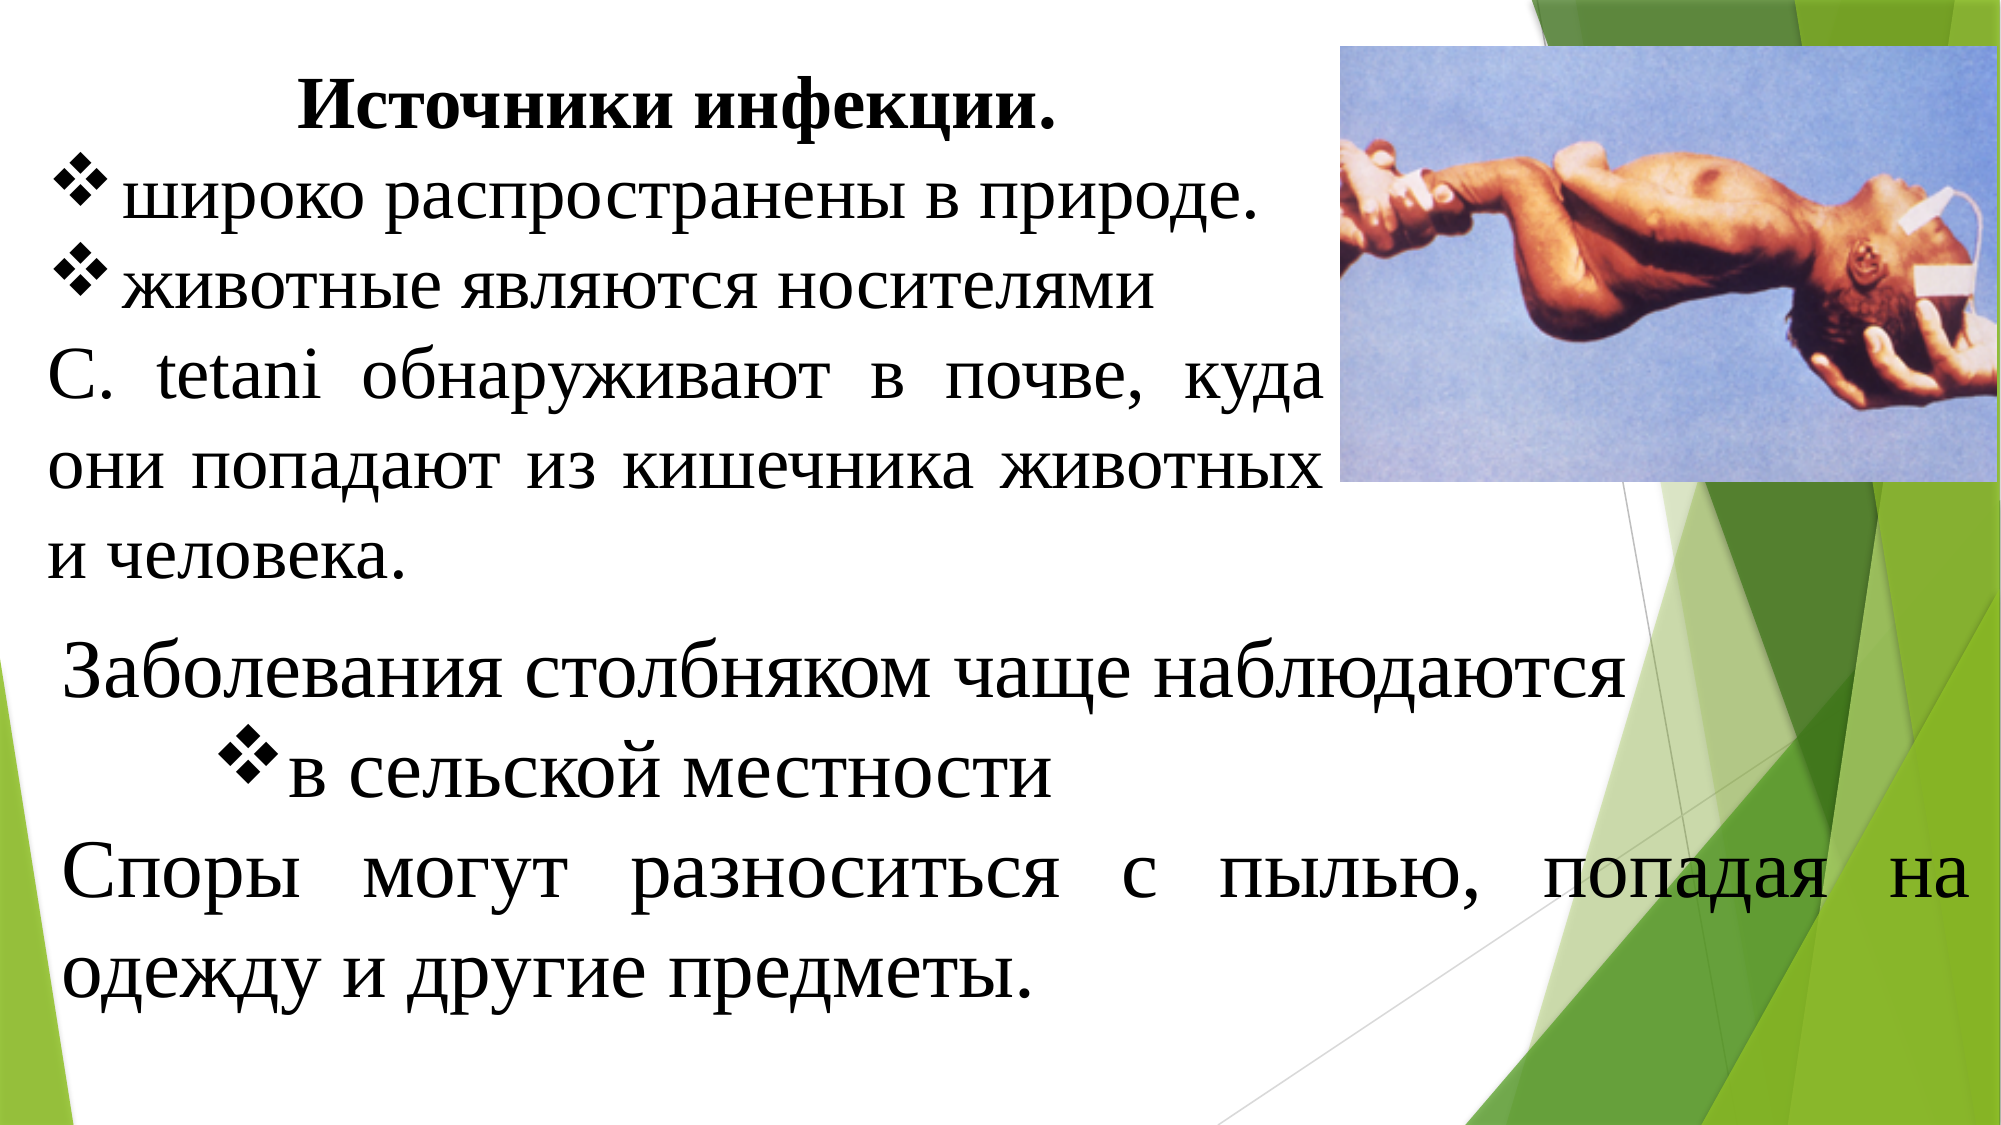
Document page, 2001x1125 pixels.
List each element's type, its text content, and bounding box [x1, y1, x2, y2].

text_box Источники инфекции. широко распространены в природе. животные являются носителями С. tetani обнаруживают в почве, куда они попадают из кишечника животных и человека. [32, 46, 1341, 602]
text_box Заболевания столбняком чаще наблюдаются в сельской местности Споры могут разноситься с пылью, попадая на одежду и другие предметы. [47, 606, 1988, 1022]
picture [1340, 46, 1998, 482]
